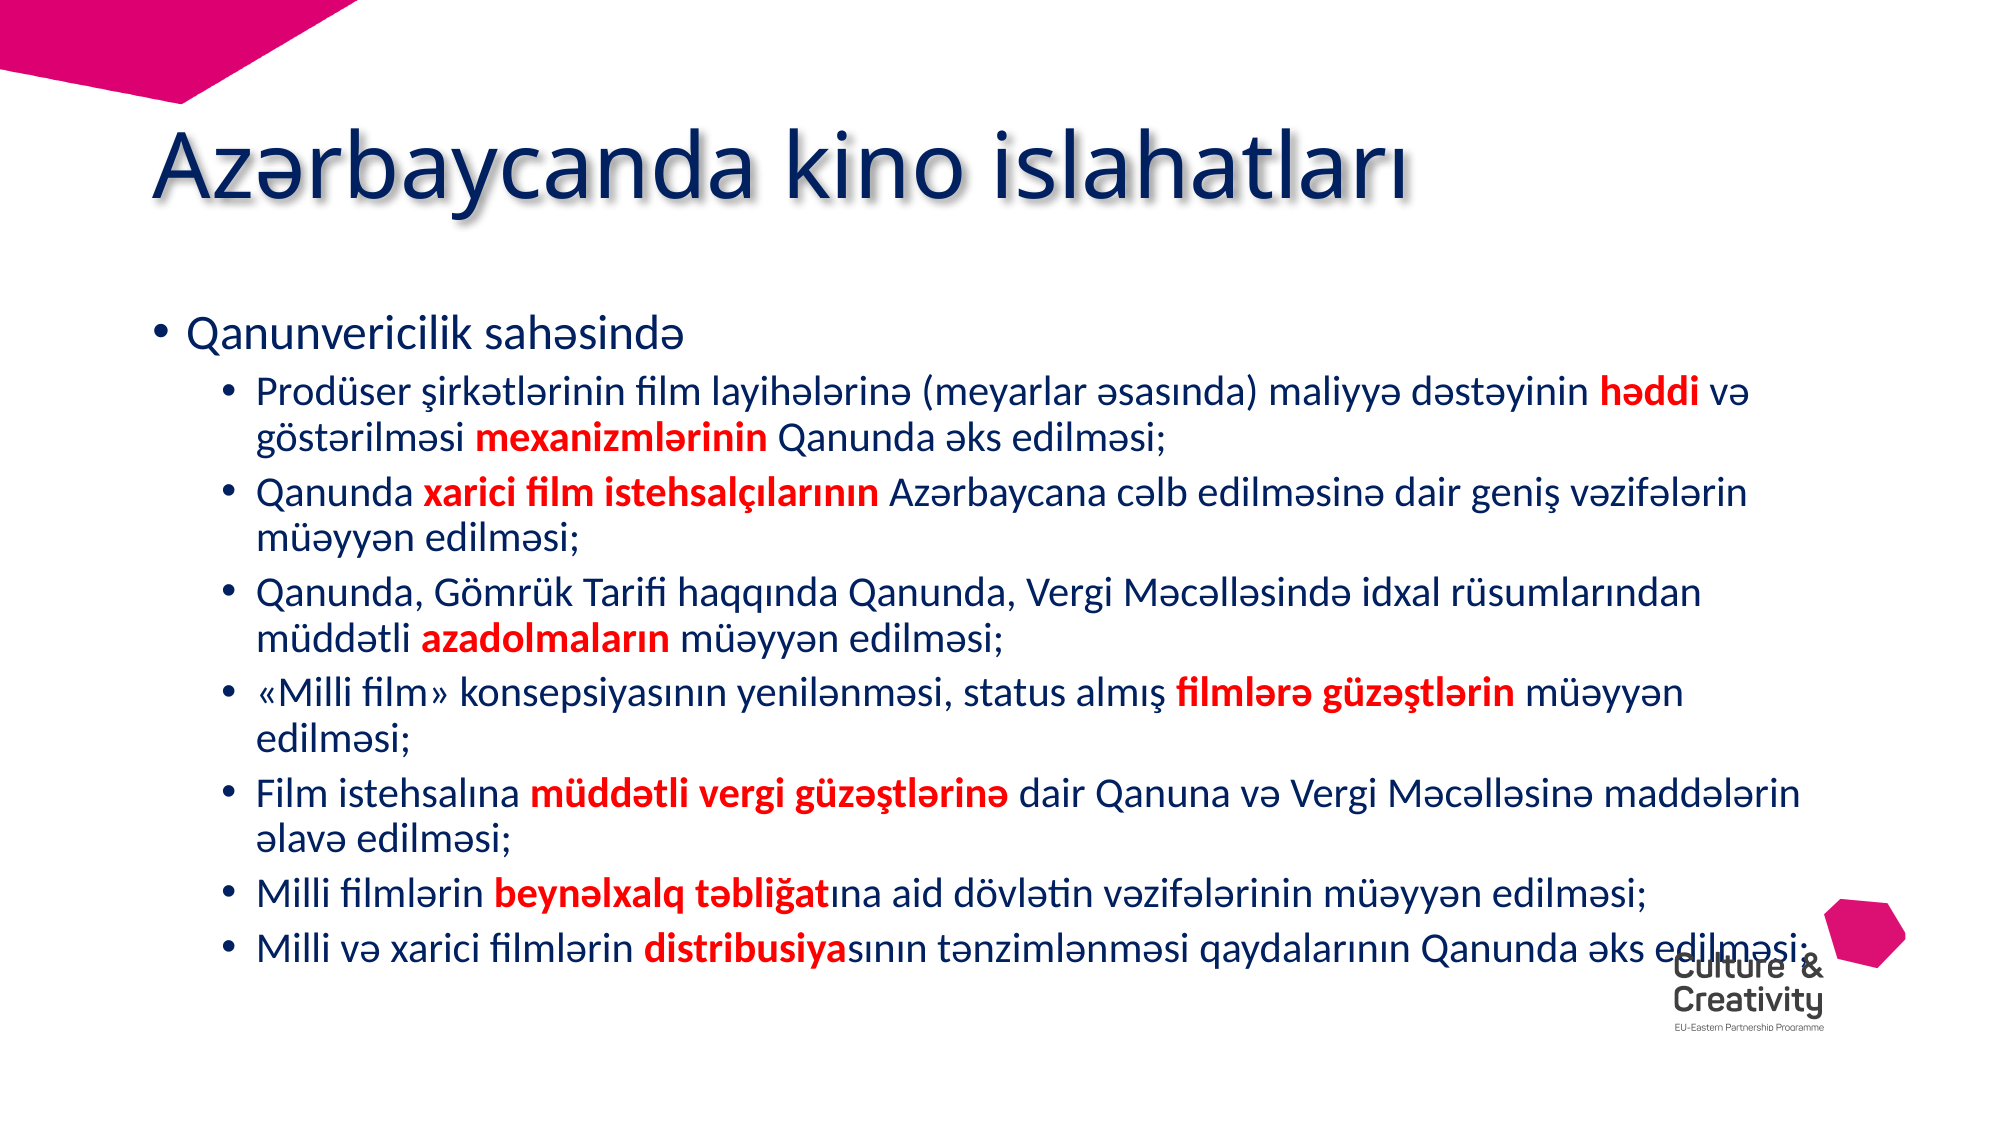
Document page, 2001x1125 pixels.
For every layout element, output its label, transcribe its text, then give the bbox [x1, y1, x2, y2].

title Azərbaycanda kino islahatları [137, 59, 1863, 278]
picture [1674, 898, 1906, 1031]
picture [0, 0, 375, 113]
list Qanunvericilik sahəsində Prodüser şirkətlərinin film layihələrinə (meyarlar əsasında) maliyyə dəstəyinin həddi və göstərilməsi mexanizmlərinin Qanunda əks edilməsi; Qanunda xarici film istehsalçılarının Azərbaycana cəlb edilməsinə dair geniş vəzifələrin müəyyən edilməsi; Qanunda, Gömrük Tarifi haqqında Qanunda, Vergi Məcəlləsində idxal rüsumlarından müddətli azadolmaların müəyyən edilməsi; «Milli film» konsepsiyasının yenilənməsi, status almış filmlərə güzəştlərin müəyyən edilməsi; Film istehsalına müddətli vergi güzəştlərinə dair Qanuna və Vergi Məcəlləsinə maddələrin əlavə edilməsi; Milli filmlərin beynəlxalq təbliğatına aid dövlətin vəzifələrinin müəyyən edilməsi; Milli və xarici filmlərin distribusiyasının tənzimlənməsi qaydalarının Qanunda əks edilməsi; [137, 299, 1863, 1014]
